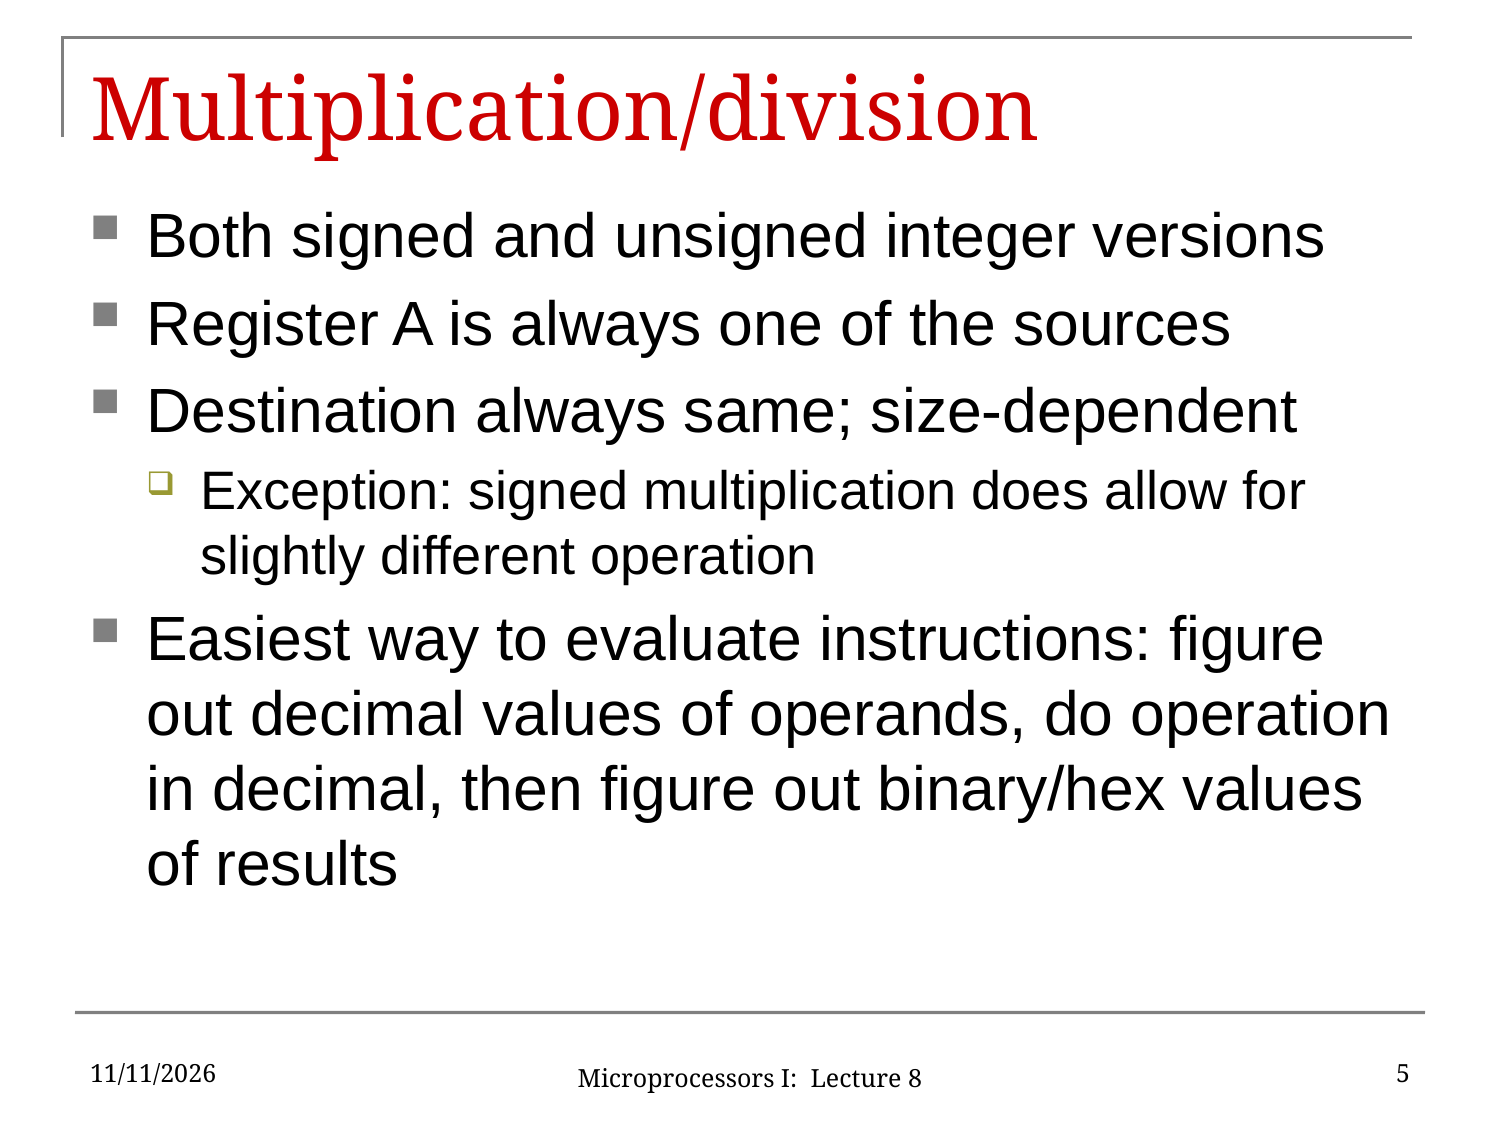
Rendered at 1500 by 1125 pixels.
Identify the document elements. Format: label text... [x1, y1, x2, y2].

list Both signed and unsigned integer versions Register A is always one of the sources Destination always same; size-dependent Exception: signed multiplication does allow for slightly different operation Easiest way to evaluate instructions: figure out decimal values of operands, do operation in decimal, then figure out binary/hex values of results [75, 187, 1425, 1006]
slide_number 5 [1074, 1023, 1426, 1100]
footer Microprocessors I: Lecture 8 [512, 1024, 988, 1101]
title Multiplication/division [75, 45, 1425, 163]
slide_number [74, 1023, 426, 1100]
